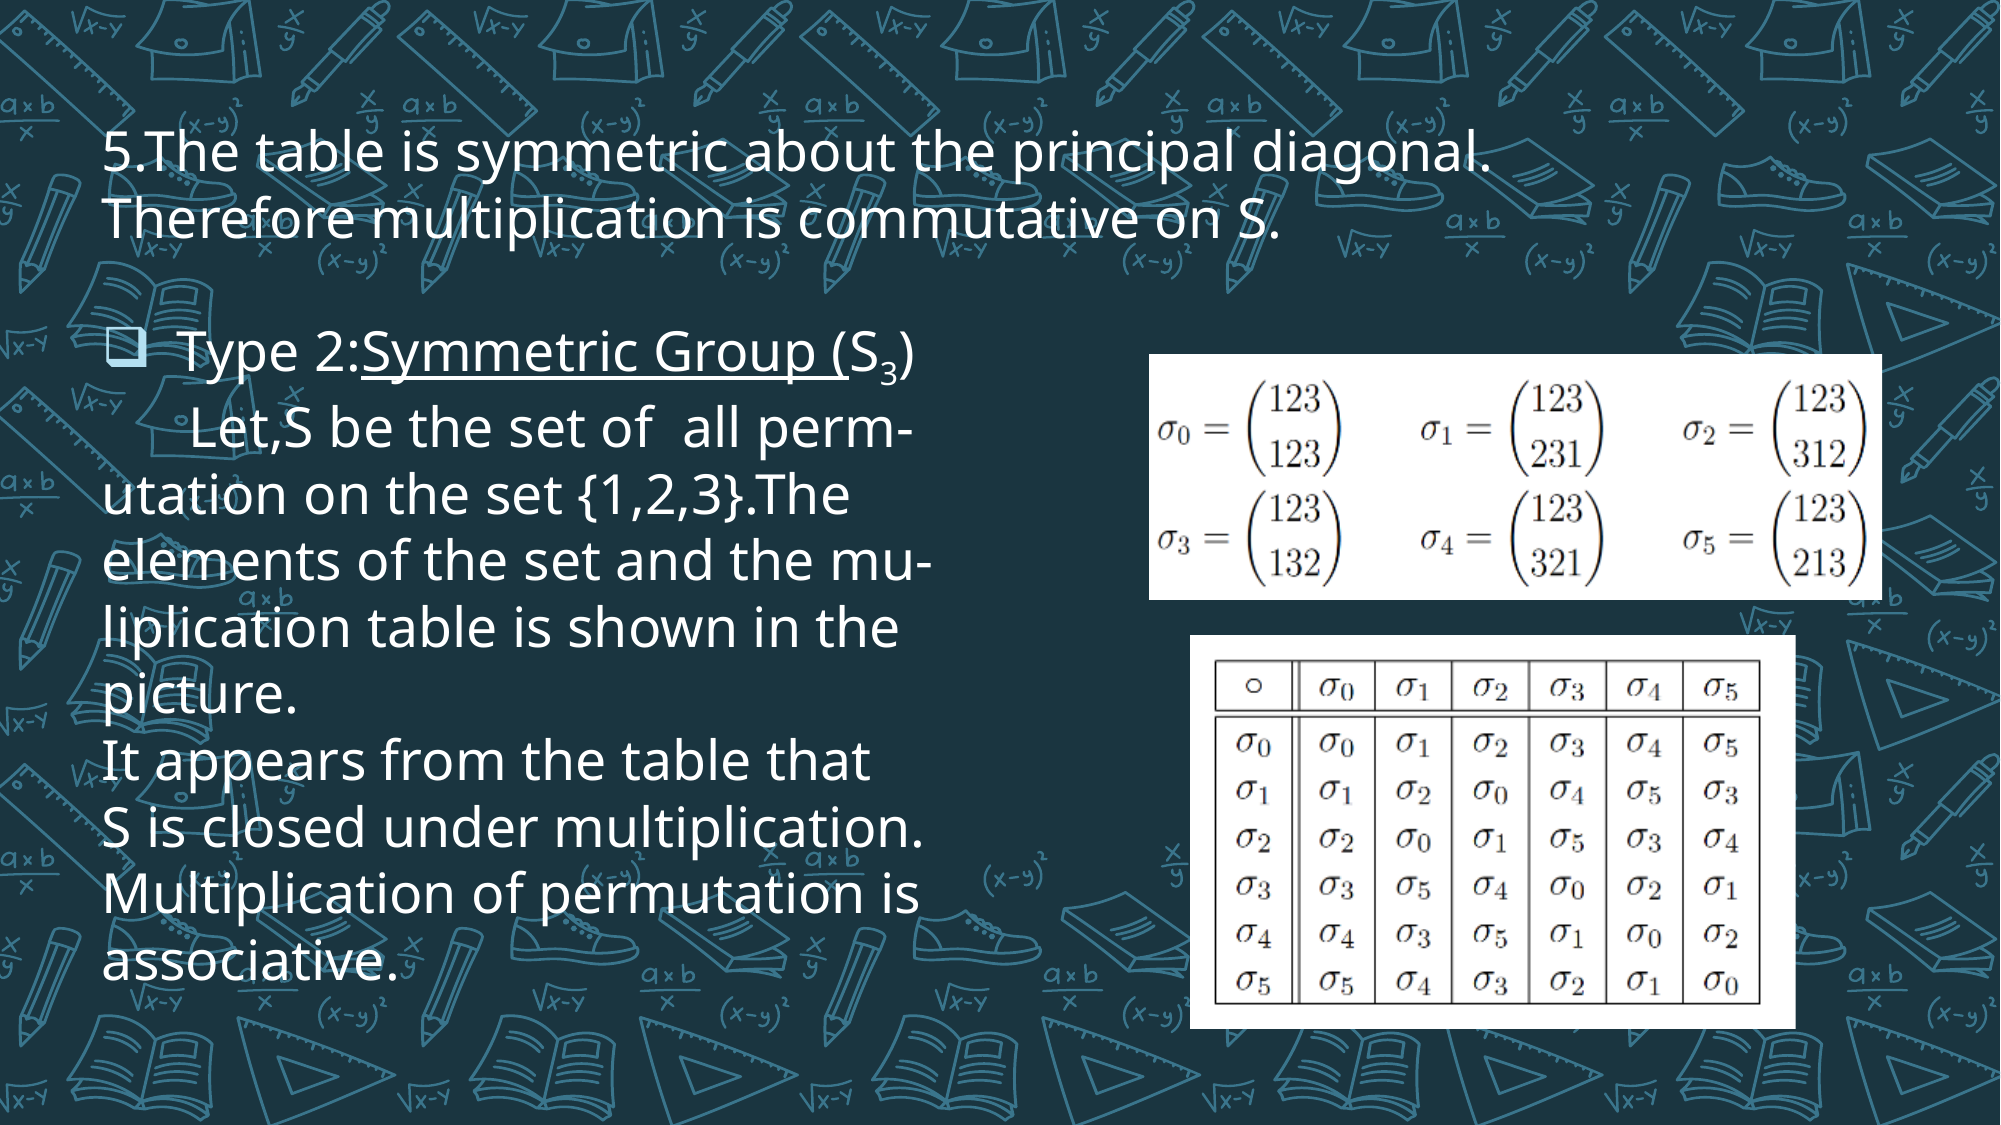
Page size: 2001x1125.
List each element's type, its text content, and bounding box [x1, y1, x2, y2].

picture [1188, 635, 1796, 1030]
picture [1148, 354, 1883, 601]
subtitle 5.The table is symmetric about the principal diagonal. Therefore multiplication is commutative on S. Type 2:Symmetric Group (S3) Let,S be the set of all perm- utation on the set {1,2,3}.The elements of the set and the mu- liplication table is shown in the picture. It appears from the table that S is closed under multiplication. Multiplication of permutation is associative. [68, 101, 1932, 1046]
